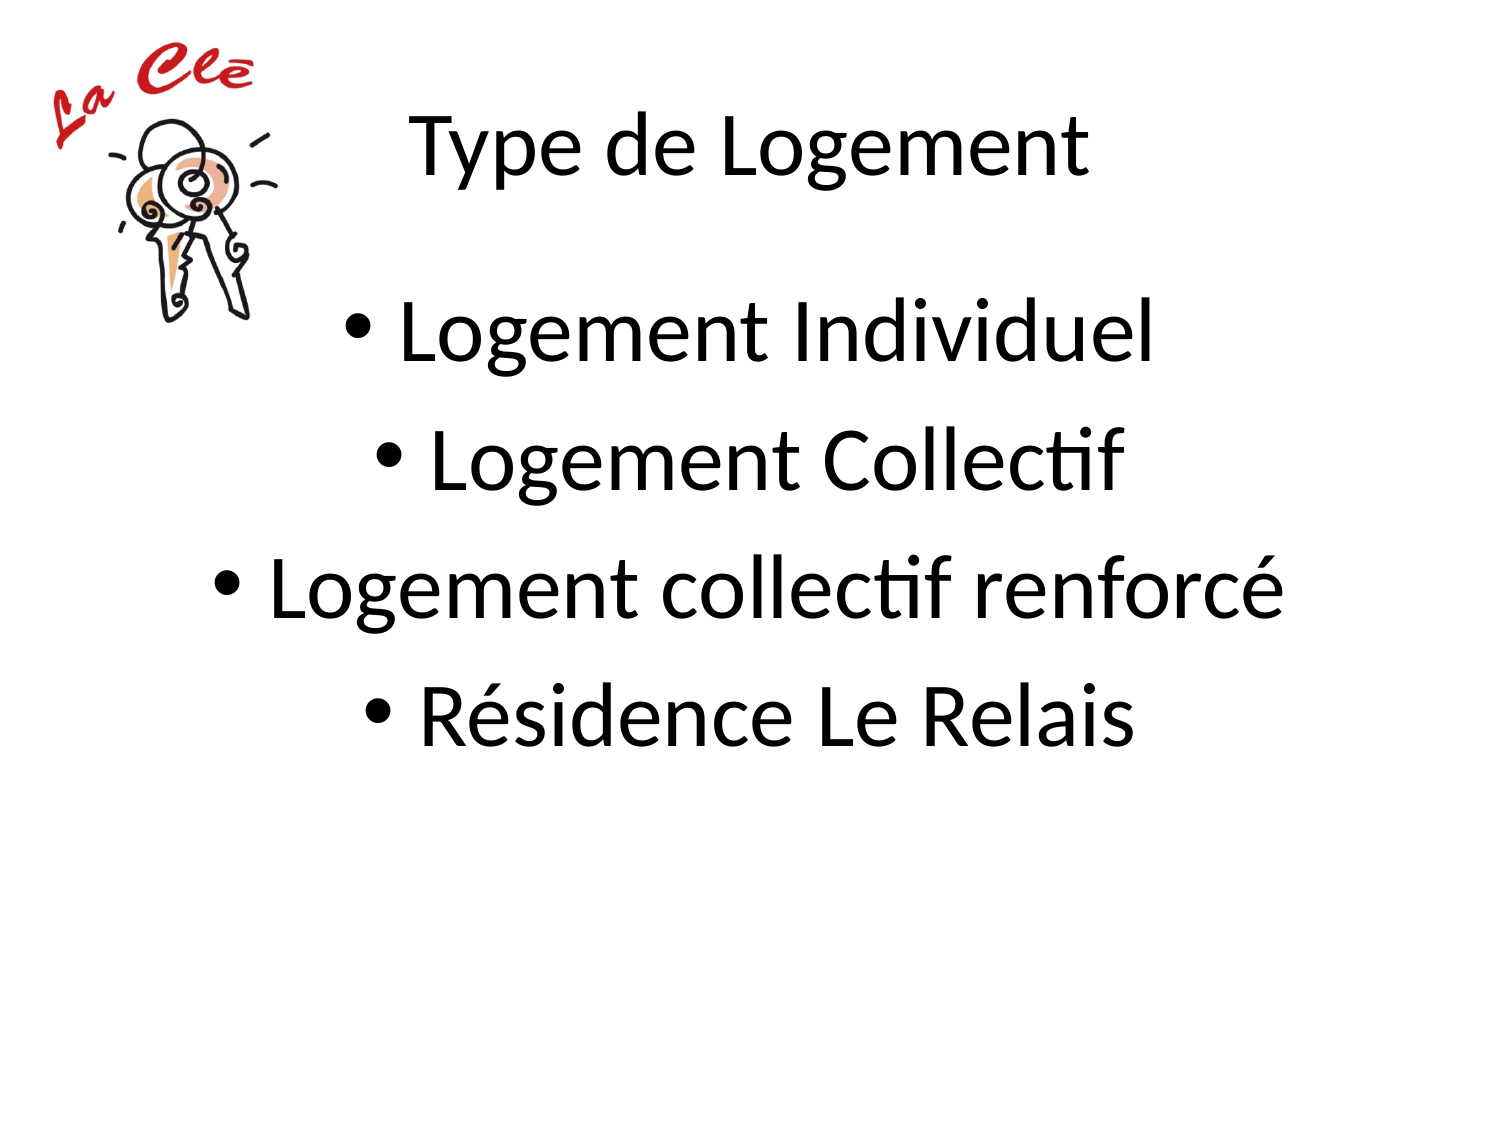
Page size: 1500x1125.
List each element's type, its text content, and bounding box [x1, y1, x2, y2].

list Logement Individuel Logement Collectif Logement collectif renforcé Résidence Le Relais [75, 262, 1425, 1005]
picture [52, 42, 280, 327]
title Type de Logement [282, 45, 1425, 233]
